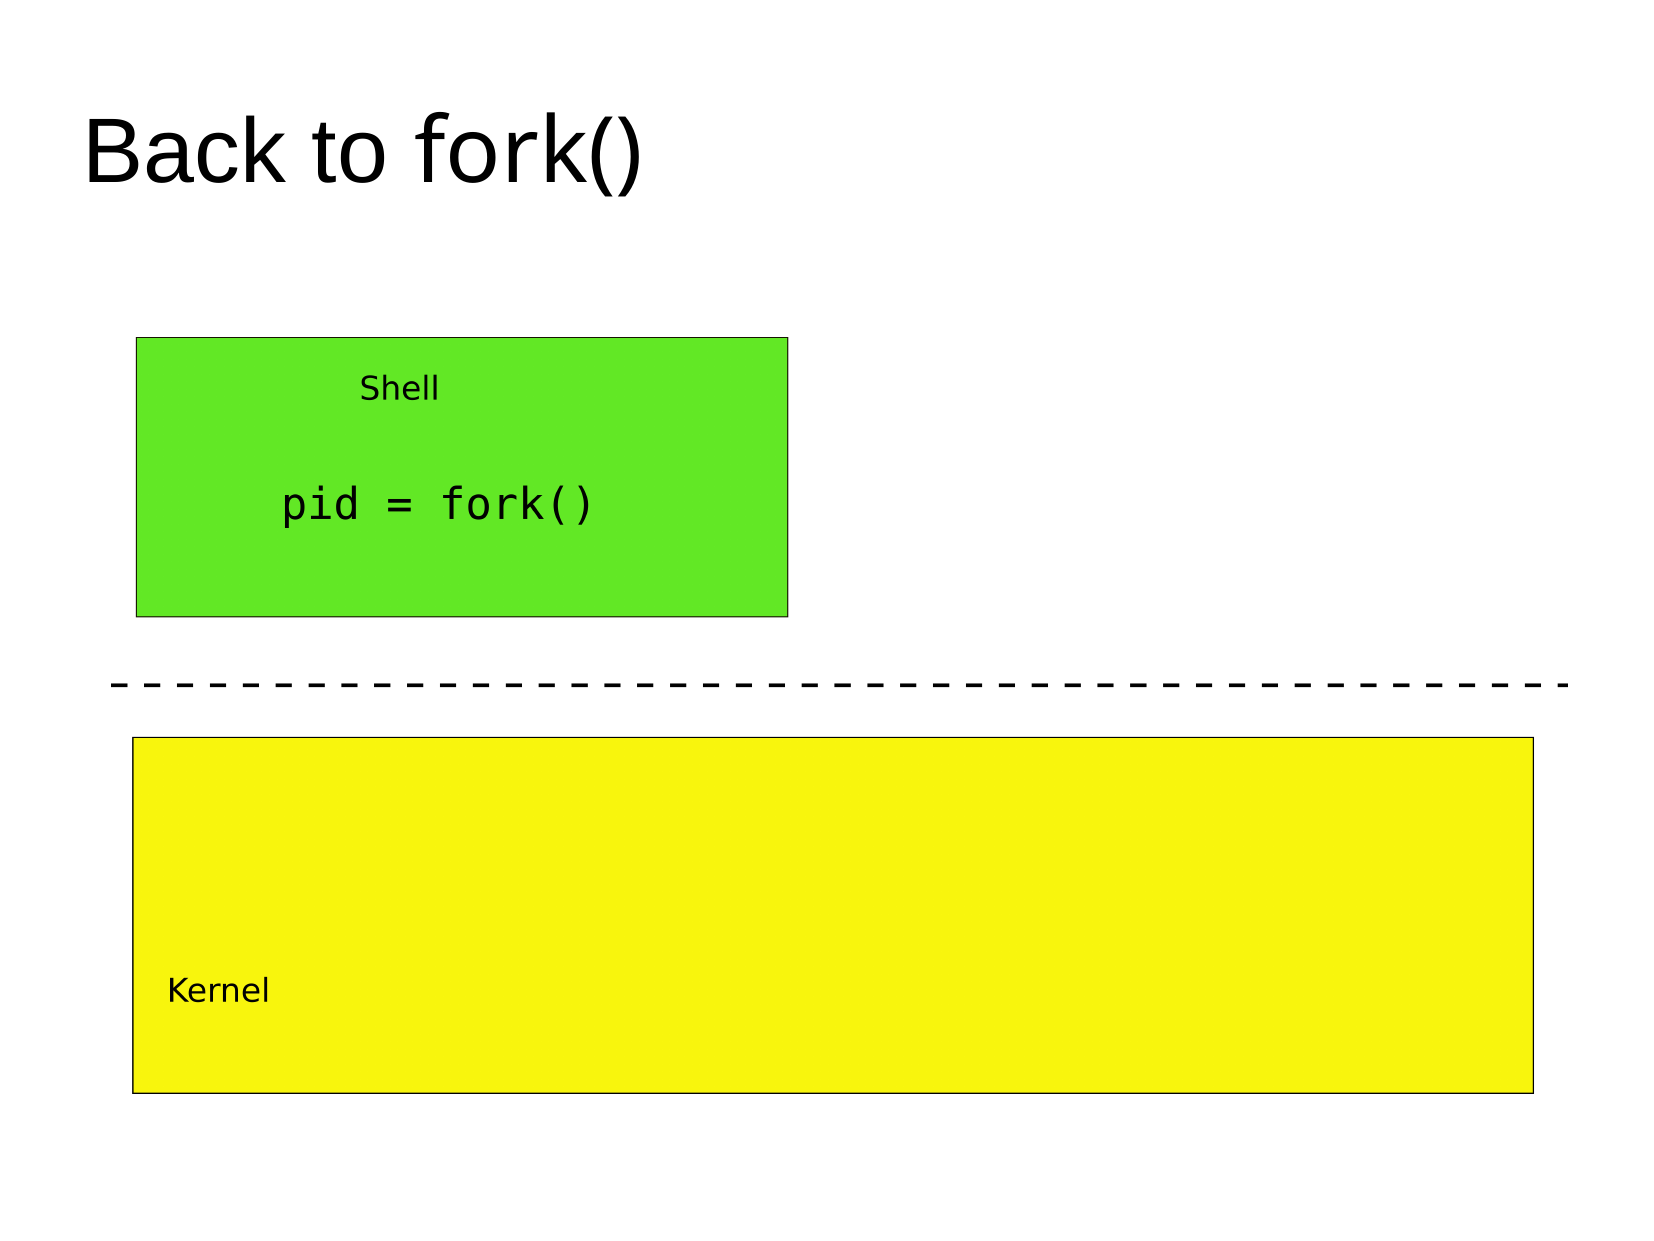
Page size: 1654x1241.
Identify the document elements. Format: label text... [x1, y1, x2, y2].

picture [111, 337, 1568, 1094]
title Back to fork() [82, 49, 825, 257]
